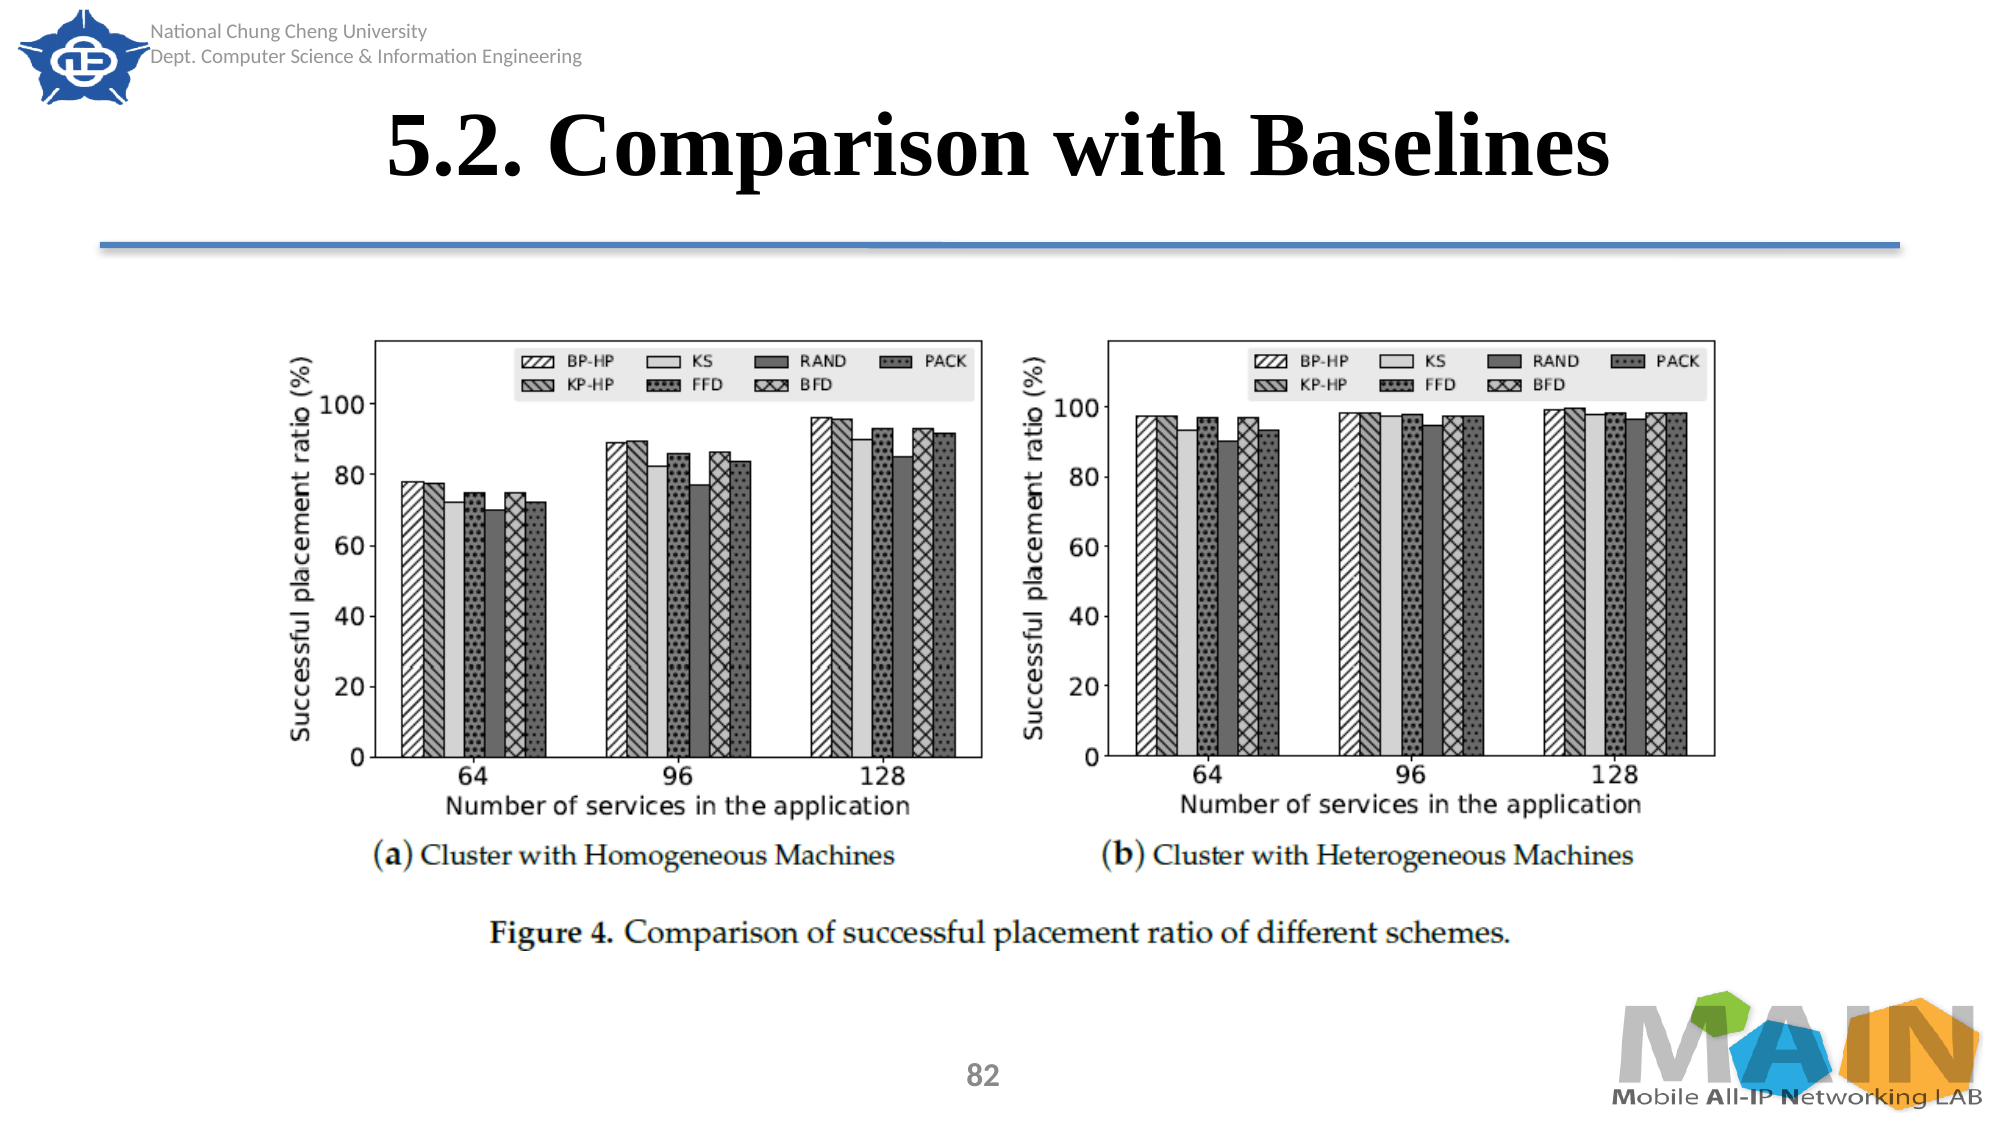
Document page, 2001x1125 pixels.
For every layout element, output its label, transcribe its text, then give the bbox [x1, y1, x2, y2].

slide_number 82 [750, 1042, 1217, 1103]
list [266, 317, 1734, 951]
title 5.2. Comparison with Baselines [99, 44, 1901, 233]
picture [1400, 987, 1984, 1113]
picture [0, 0, 168, 113]
